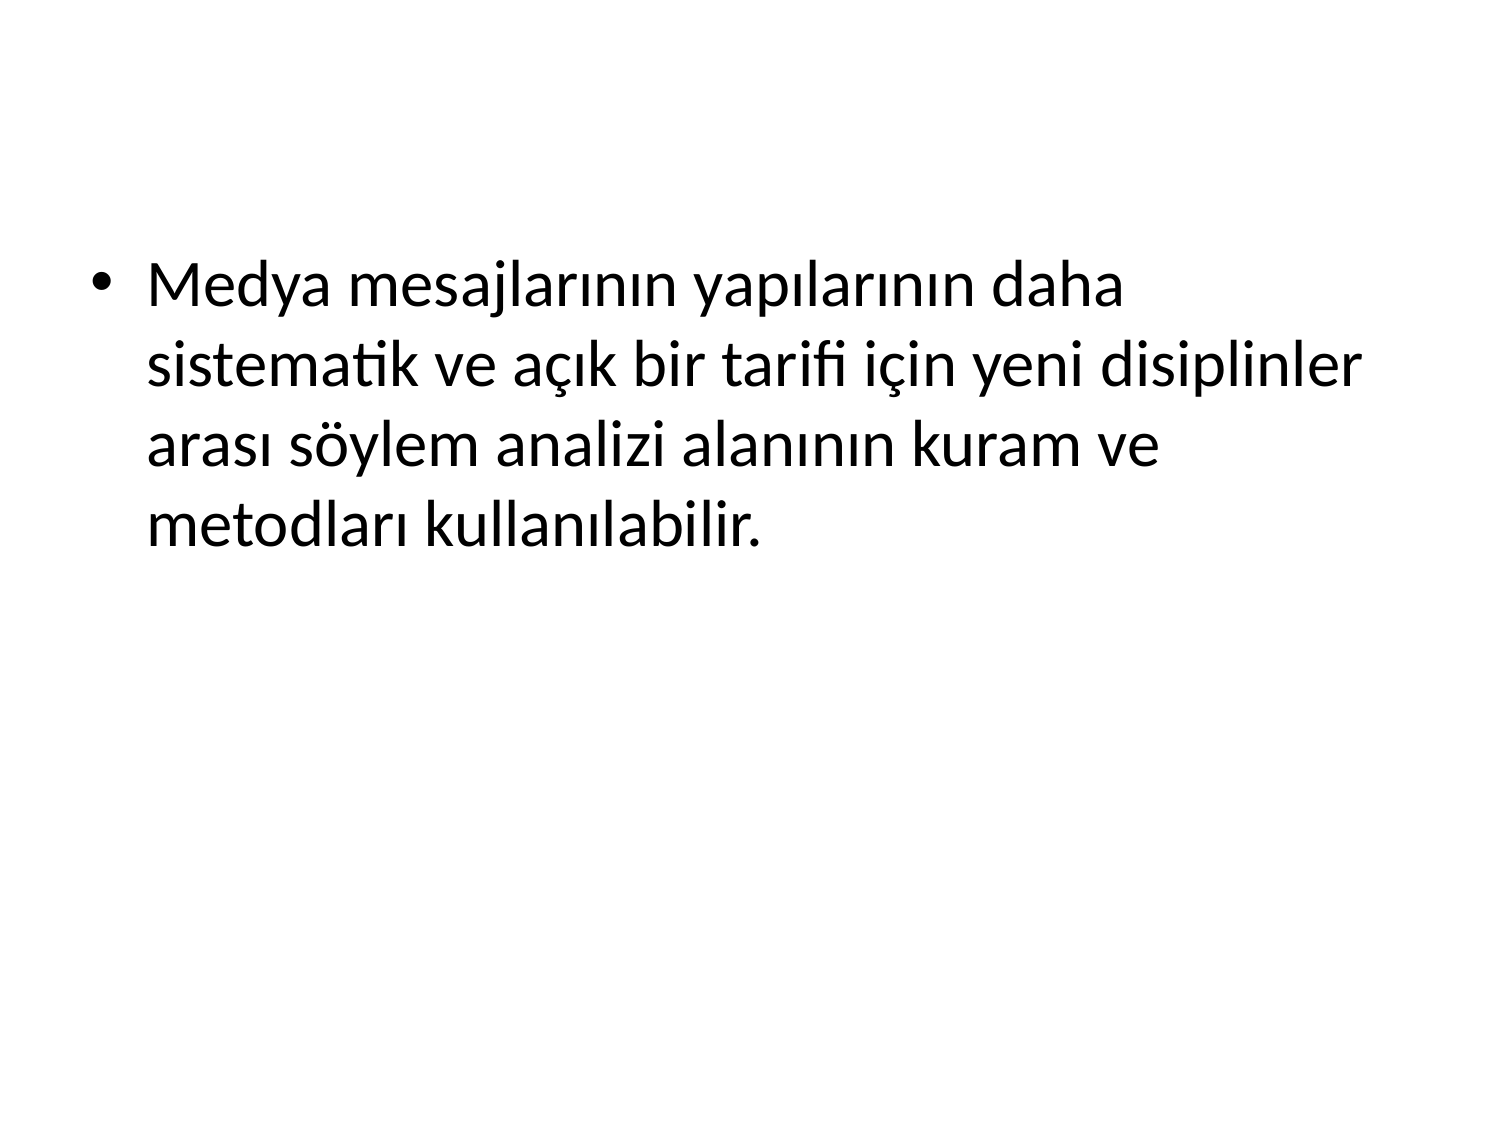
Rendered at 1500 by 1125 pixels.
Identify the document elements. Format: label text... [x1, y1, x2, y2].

list Medya mesajlarının yapılarının daha sistematik ve açık bir tarifi için yeni disiplinler arası söylem analizi alanının kuram ve metodları kullanılabilir. [75, 232, 1425, 975]
